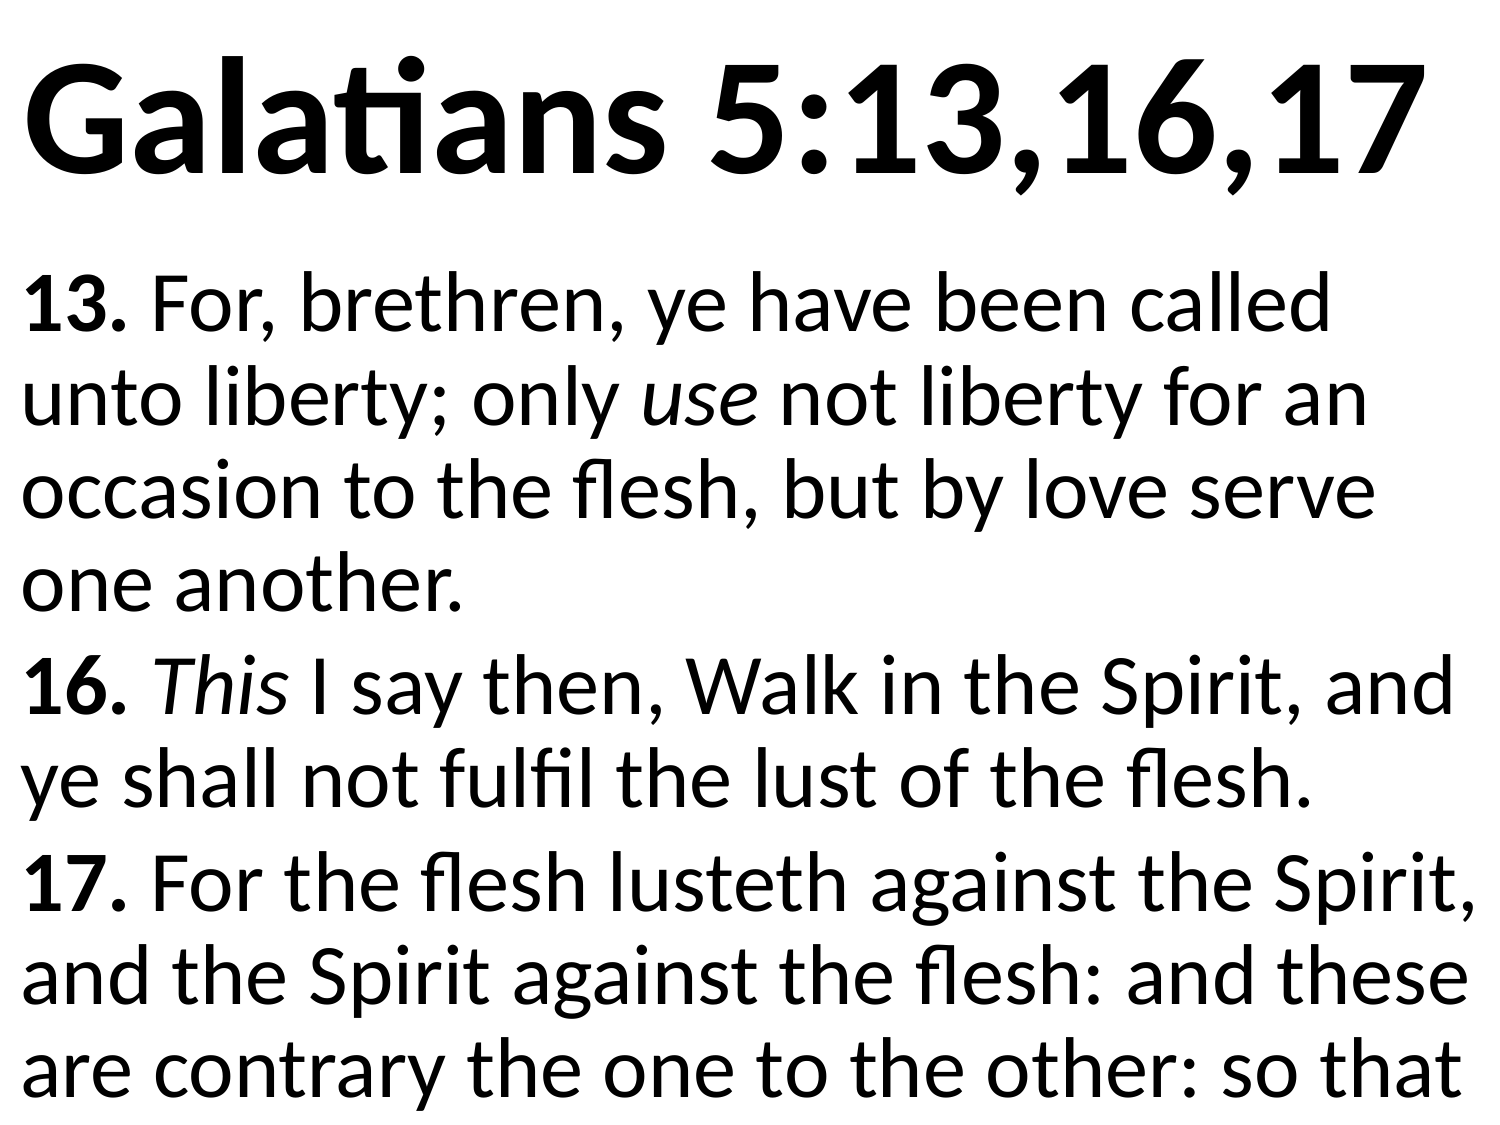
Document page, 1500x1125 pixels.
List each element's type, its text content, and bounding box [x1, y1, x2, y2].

list 13. For, brethren, ye have been called unto liberty; only use not liberty for an occasion to the flesh, but by love serve one another. 16. This I say then, Walk in the Spirit, and ye shall not fulfil the lust of the flesh. 17. For the flesh lusteth against the Spirit, and the Spirit against the flesh: and these are contrary the one to the other: so that ye cannot do the things that ye would. [5, 249, 1500, 1125]
title Galatians 5:13,16,17 [0, 0, 1500, 218]
